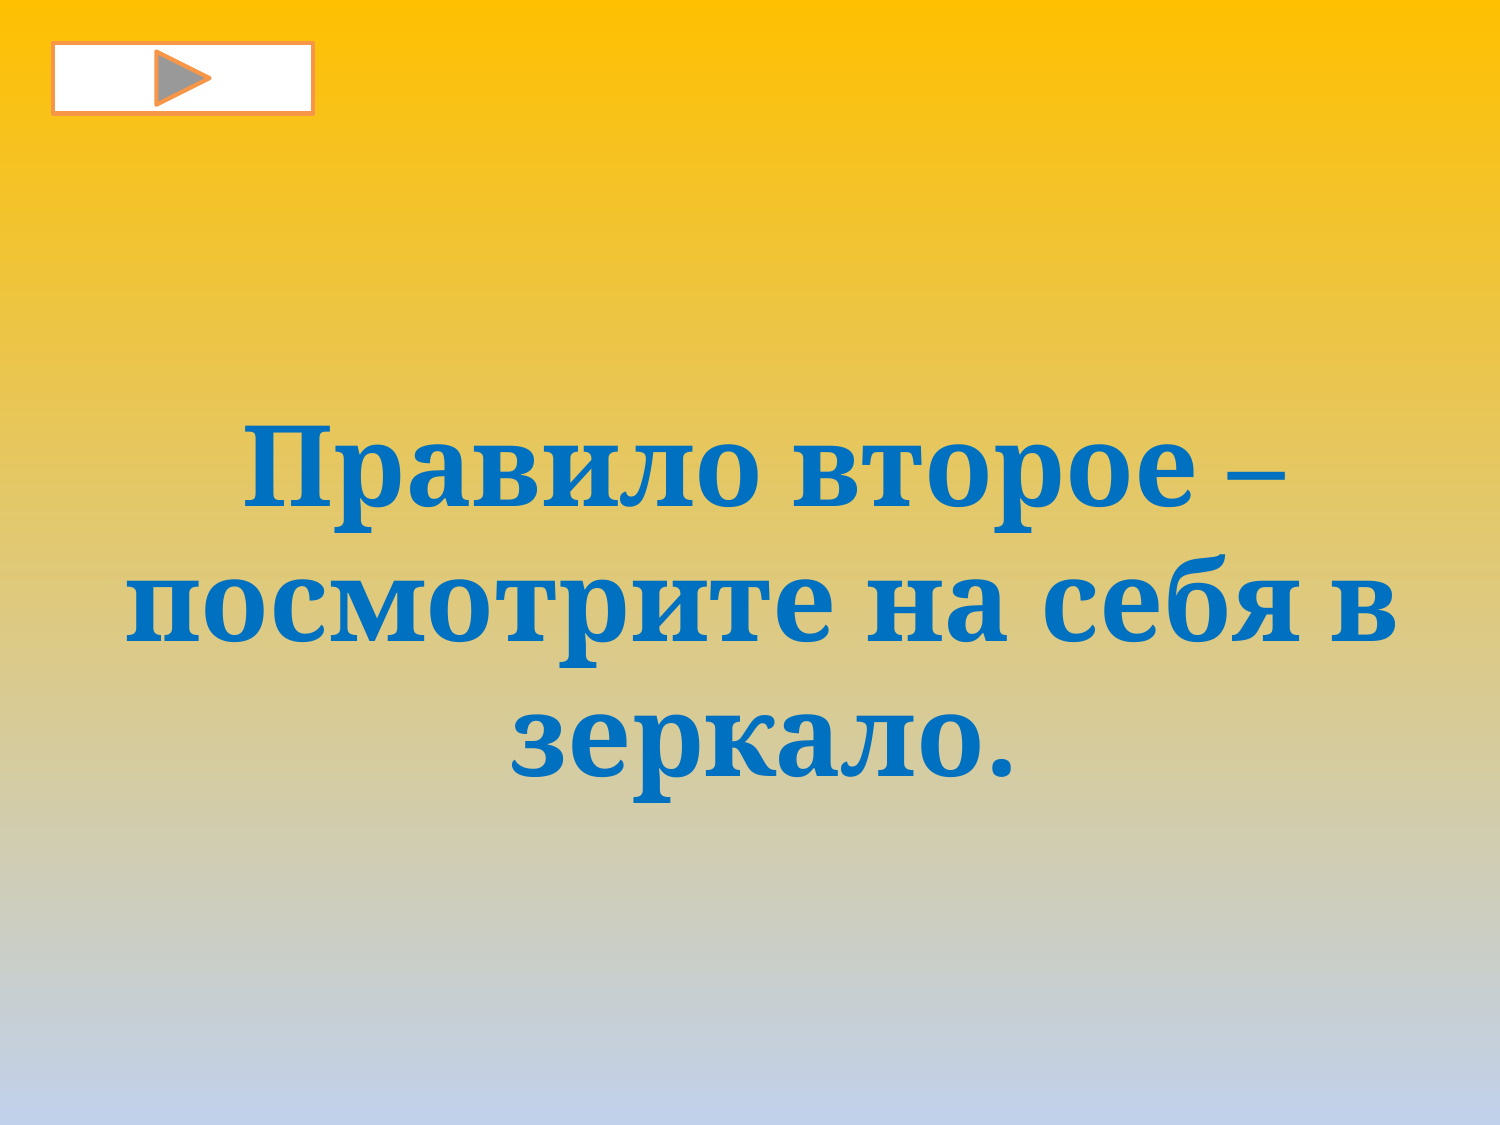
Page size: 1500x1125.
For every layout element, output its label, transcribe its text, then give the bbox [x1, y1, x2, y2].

title Правило второе – посмотрите на себя в зеркало. [88, 267, 1439, 927]
text_box [51, 41, 315, 116]
